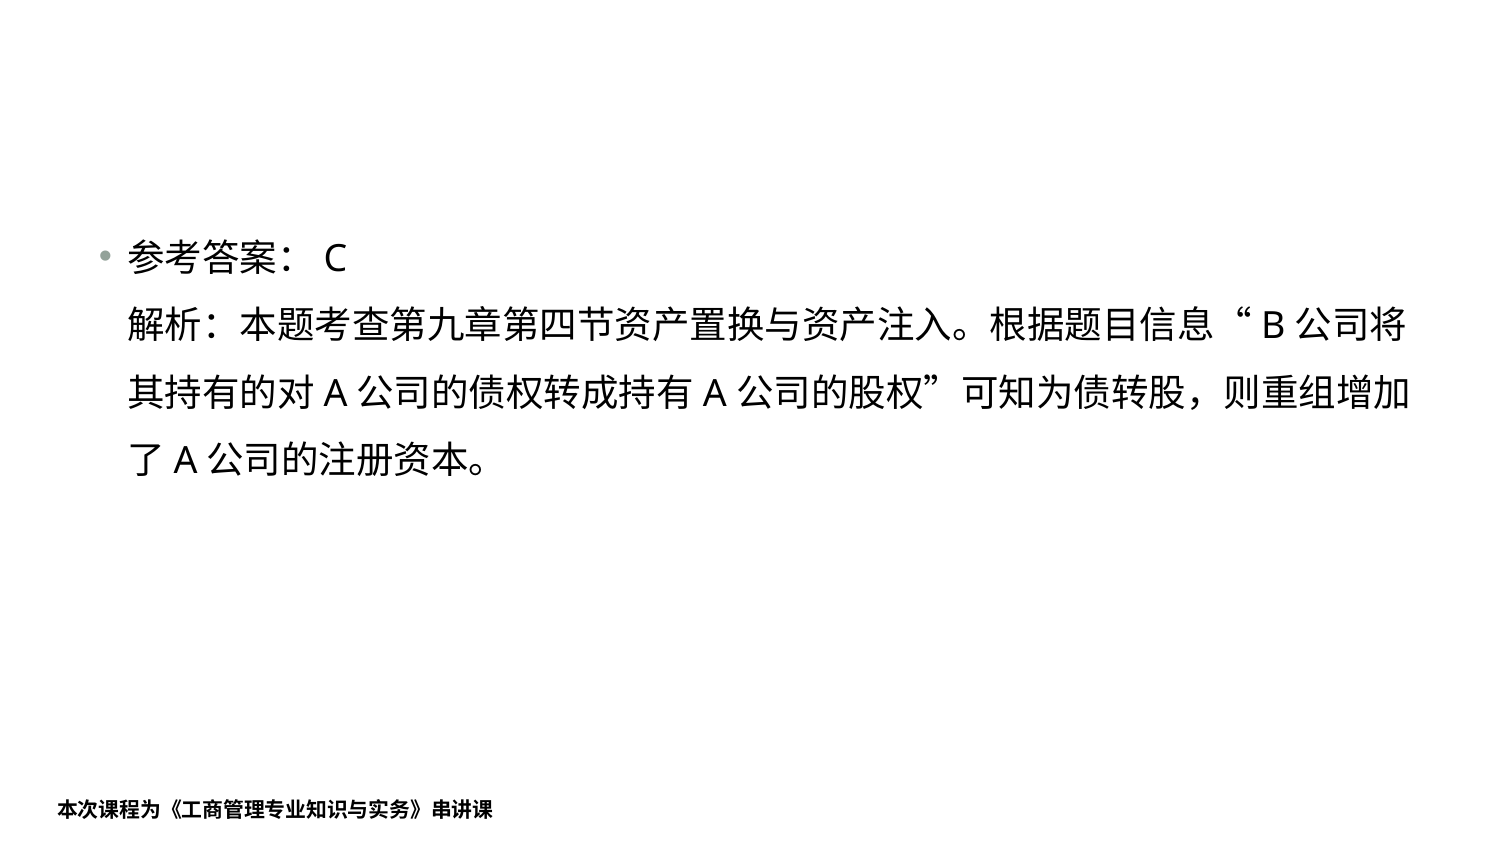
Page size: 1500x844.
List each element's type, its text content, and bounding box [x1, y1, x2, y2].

list 参考答案：C 解析：本题考查第九章第四节资产置换与资产注入。根据题目信息“B公司将其持有的对A公司的债权转成持有A公司的股权”可知为债转股，则重组增加了A公司的注册资本。 [69, 152, 1455, 795]
